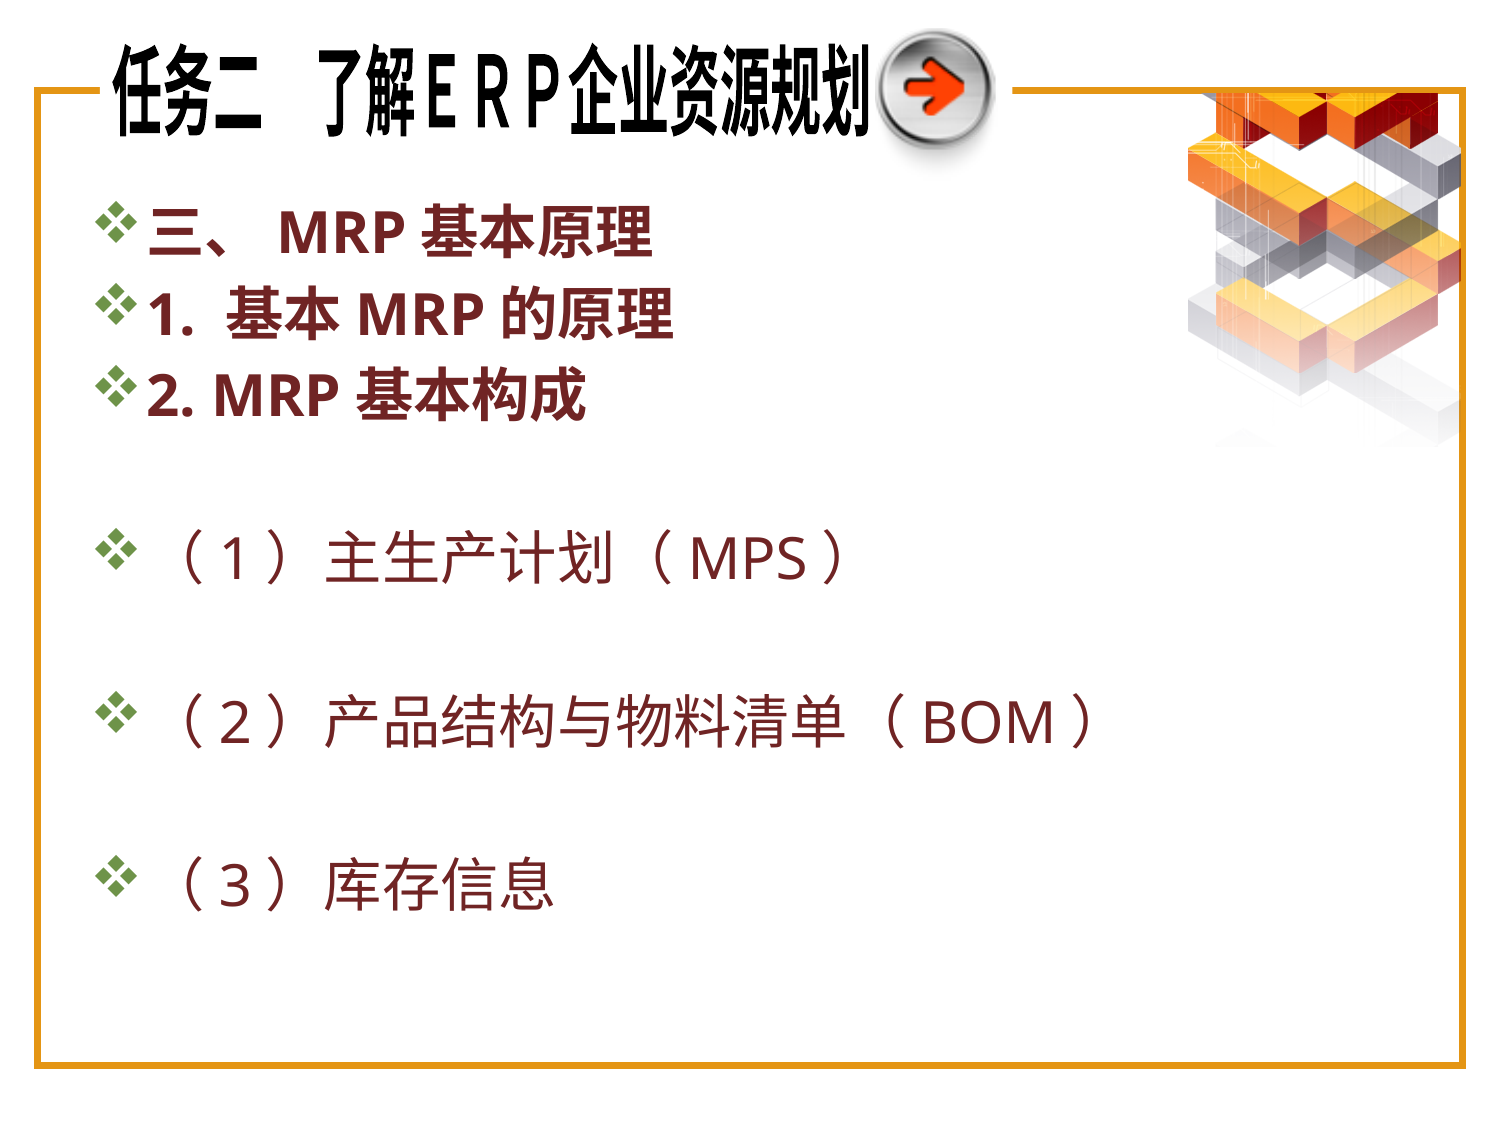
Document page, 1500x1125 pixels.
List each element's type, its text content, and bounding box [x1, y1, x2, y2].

picture [1187, 93, 1461, 447]
picture [875, 28, 998, 181]
list 三、MRP基本原理 1. 基本MRP的原理 2. MRP基本构成 （1）主生产计划（MPS） （2）产品结构与物料清单（BOM） （3）库存信息 [74, 187, 1426, 991]
